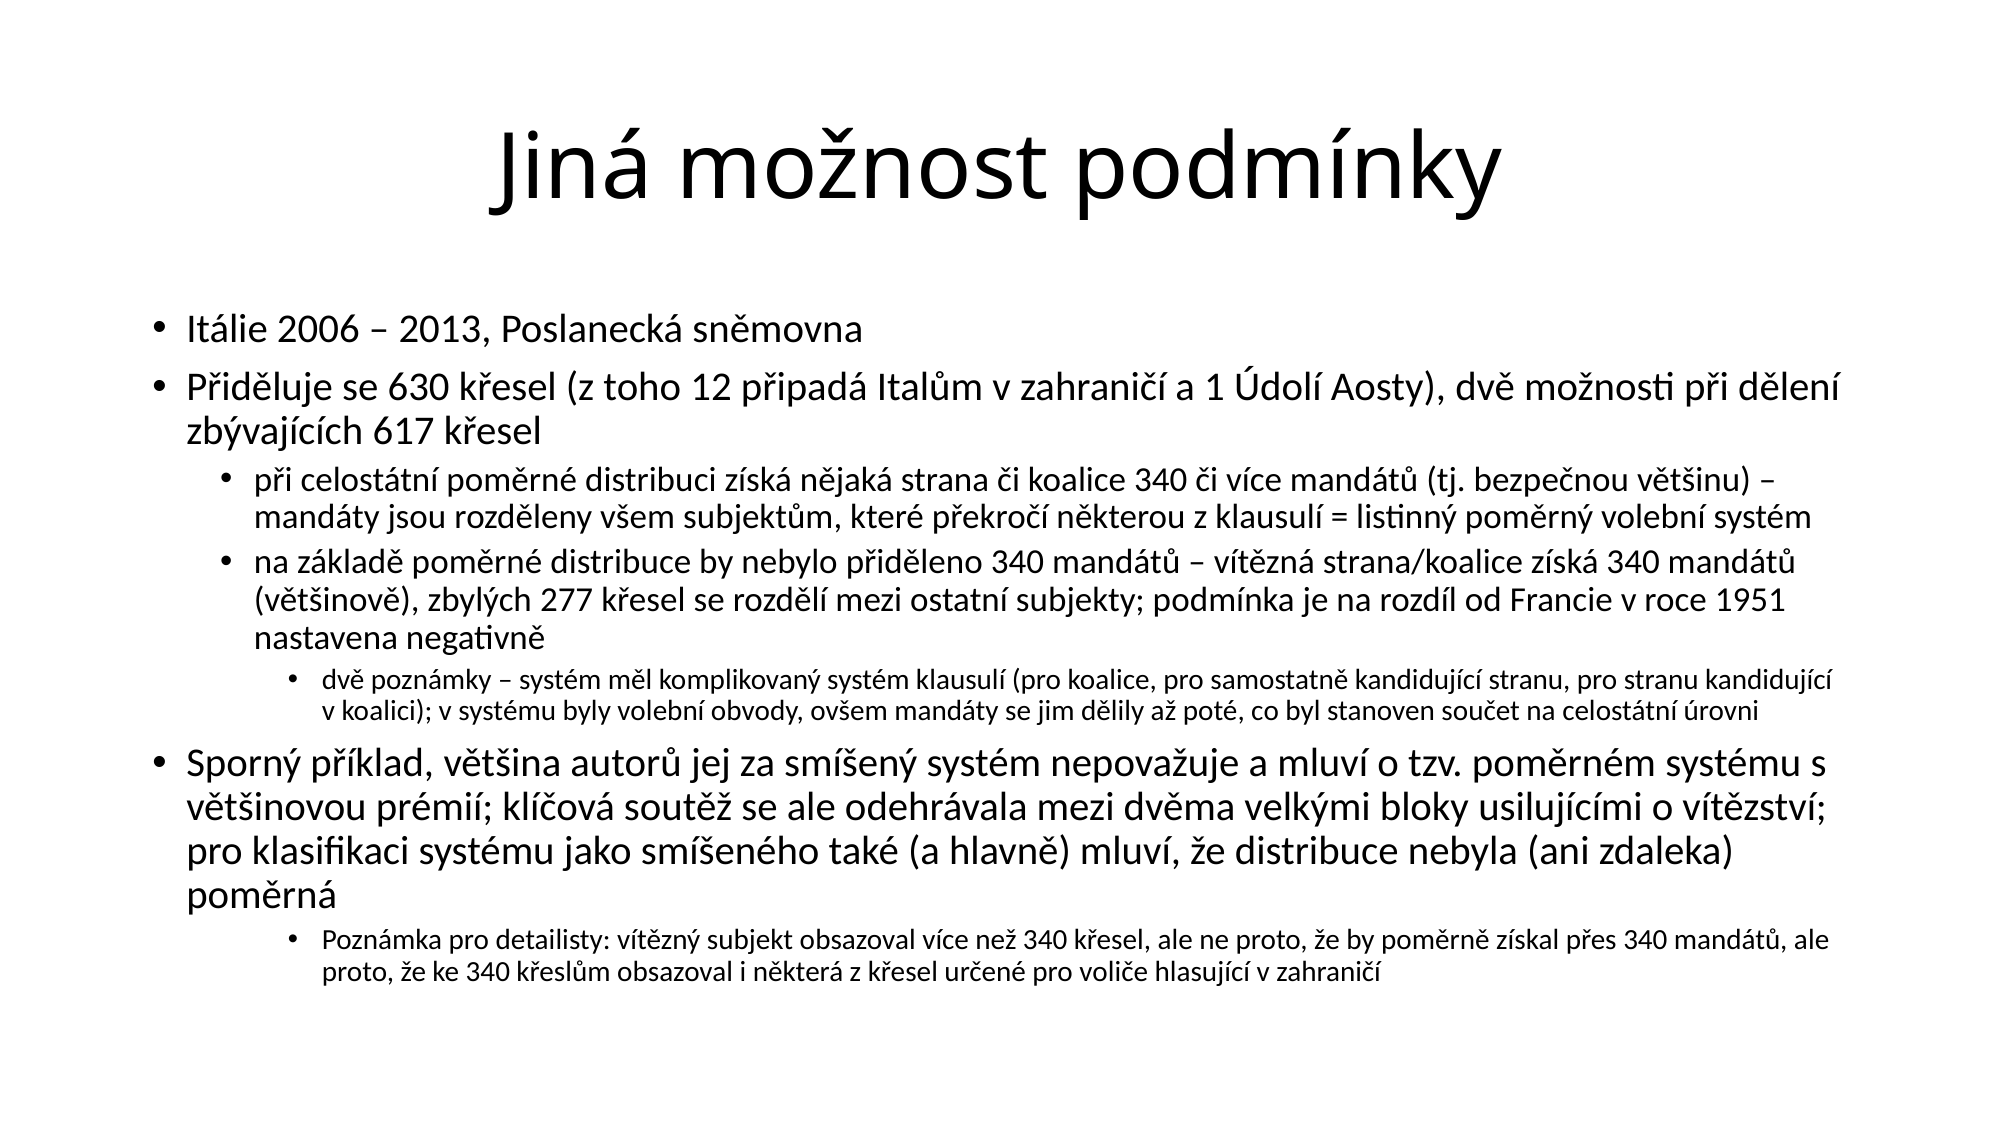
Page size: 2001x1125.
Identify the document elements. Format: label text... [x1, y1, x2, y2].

title Jiná možnost podmínky [137, 59, 1863, 278]
list Itálie 2006 – 2013, Poslanecká sněmovna Přiděluje se 630 křesel (z toho 12 připadá Italům v zahraničí a 1 Údolí Aosty), dvě možnosti při dělení zbývajících 617 křesel při celostátní poměrné distribuci získá nějaká strana či koalice 340 či více mandátů (tj. bezpečnou většinu) – mandáty jsou rozděleny všem subjektům, které překročí některou z klausulí = listinný poměrný volební systém na základě poměrné distribuce by nebylo přiděleno 340 mandátů – vítězná strana/koalice získá 340 mandátů (většinově), zbylých 277 křesel se rozdělí mezi ostatní subjekty; podmínka je na rozdíl od Francie v roce 1951 nastavena negativně dvě poznámky – systém měl komplikovaný systém klausulí (pro koalice, pro samostatně kandidující stranu, pro stranu kandidující v koalici); v systému byly volební obvody, ovšem mandáty se jim dělily až poté, co byl stanoven součet na celostátní úrovni Sporný příklad, většina autorů jej za smíšený systém nepovažuje a mluví o tzv. poměrném systému s většinovou prémií; klíčová soutěž se ale odehrávala mezi dvěma velkými bloky usilujícími o vítězství; pro klasifikaci systému jako smíšeného také (a hlavně) mluví, že distribuce nebyla (ani zdaleka) poměrná Poznámka pro detailisty: vítězný subjekt obsazoval více než 340 křesel, ale ne proto, že by poměrně získal přes 340 mandátů, ale proto, že ke 340 křeslům obsazoval i některá z křesel určené pro voliče hlasující v zahraničí [137, 299, 1863, 1014]
